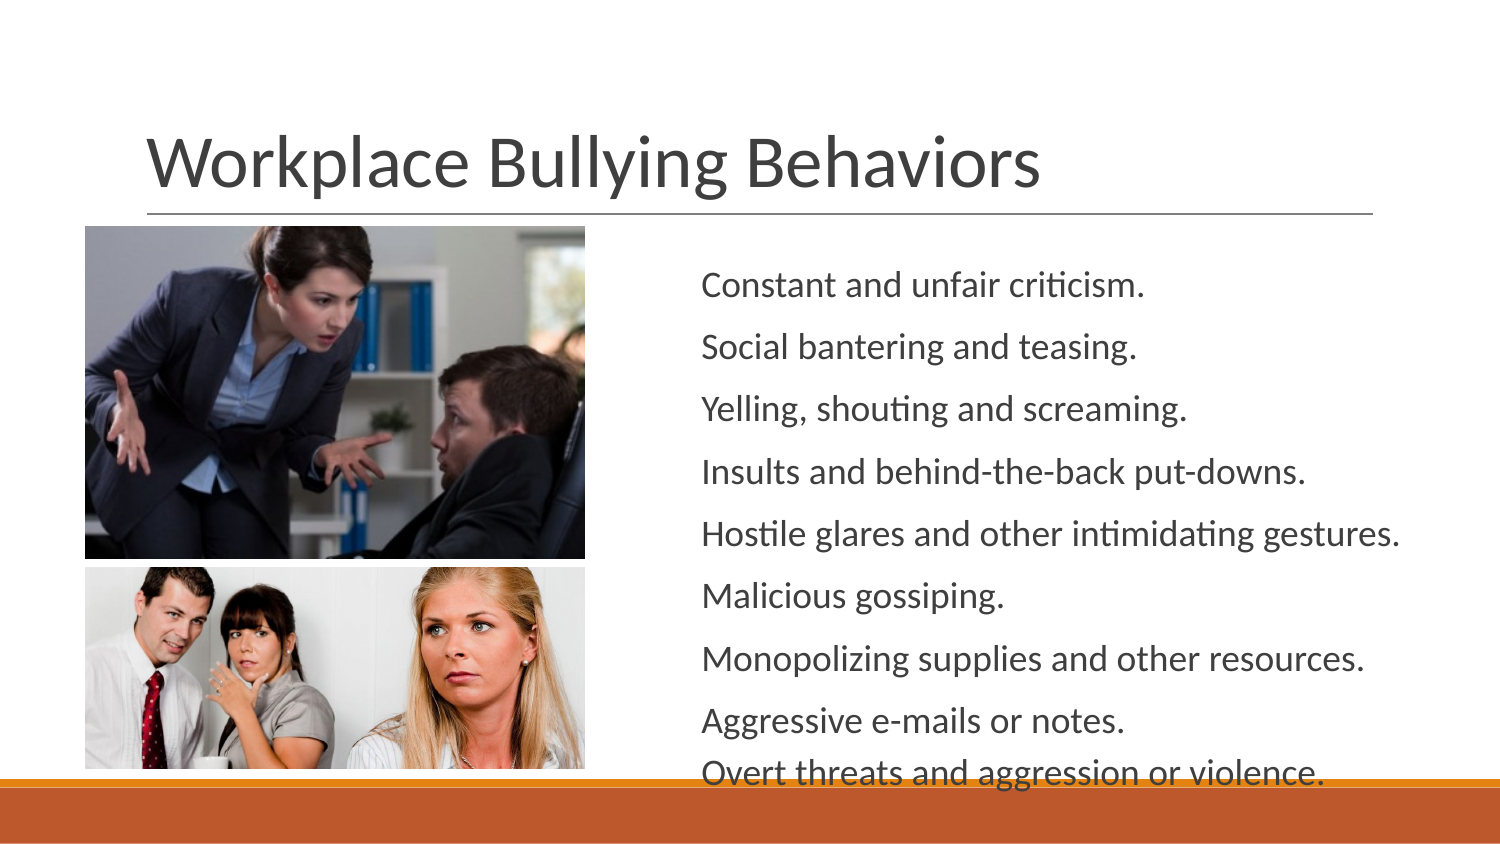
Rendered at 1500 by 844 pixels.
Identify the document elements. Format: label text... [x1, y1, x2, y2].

picture [85, 567, 585, 770]
title Workplace Bullying Behaviors [135, 35, 1373, 214]
picture [85, 225, 585, 559]
list Constant and unfair criticism. Social bantering and teasing. Yelling, shouting and screaming. Insults and behind-the-back put-downs. Hostile glares and other intimidating gestures. Malicious gossiping. Monopolizing supplies and other resources. Aggressive e-mails or notes. Overt threats and aggression or violence. [615, 239, 1421, 757]
